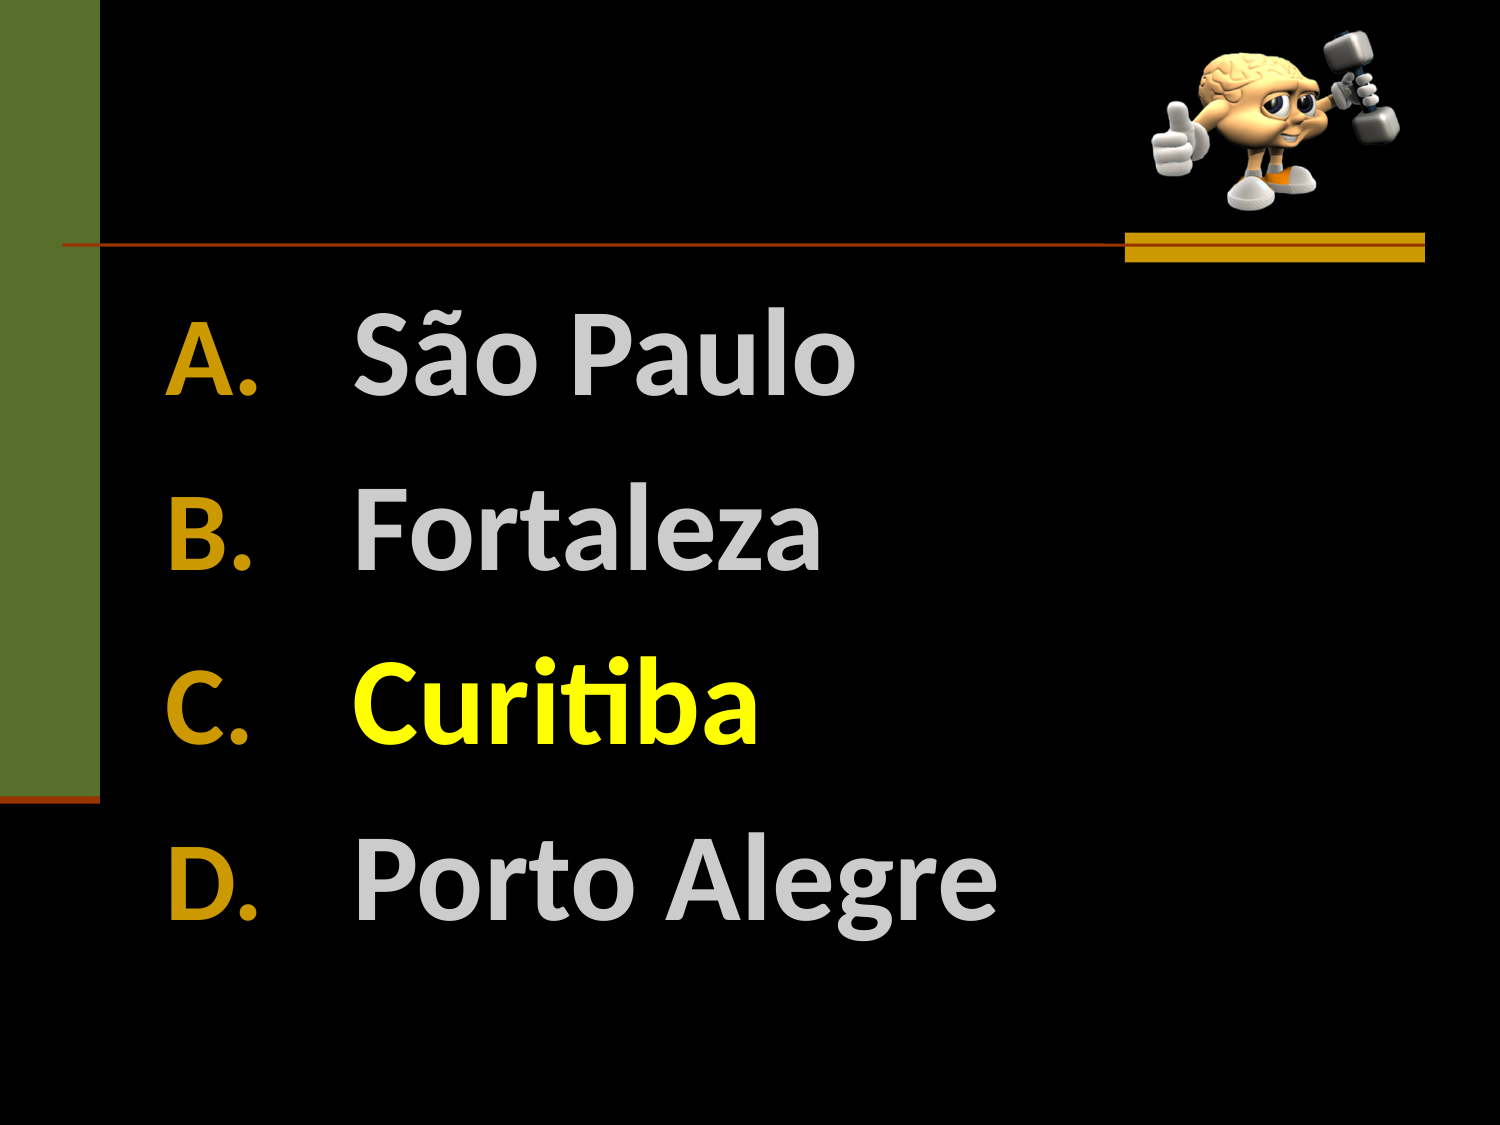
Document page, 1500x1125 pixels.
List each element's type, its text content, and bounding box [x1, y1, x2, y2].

picture [1151, 30, 1400, 211]
list São Paulo Fortaleza Curitiba Porto Alegre [150, 262, 1425, 1006]
